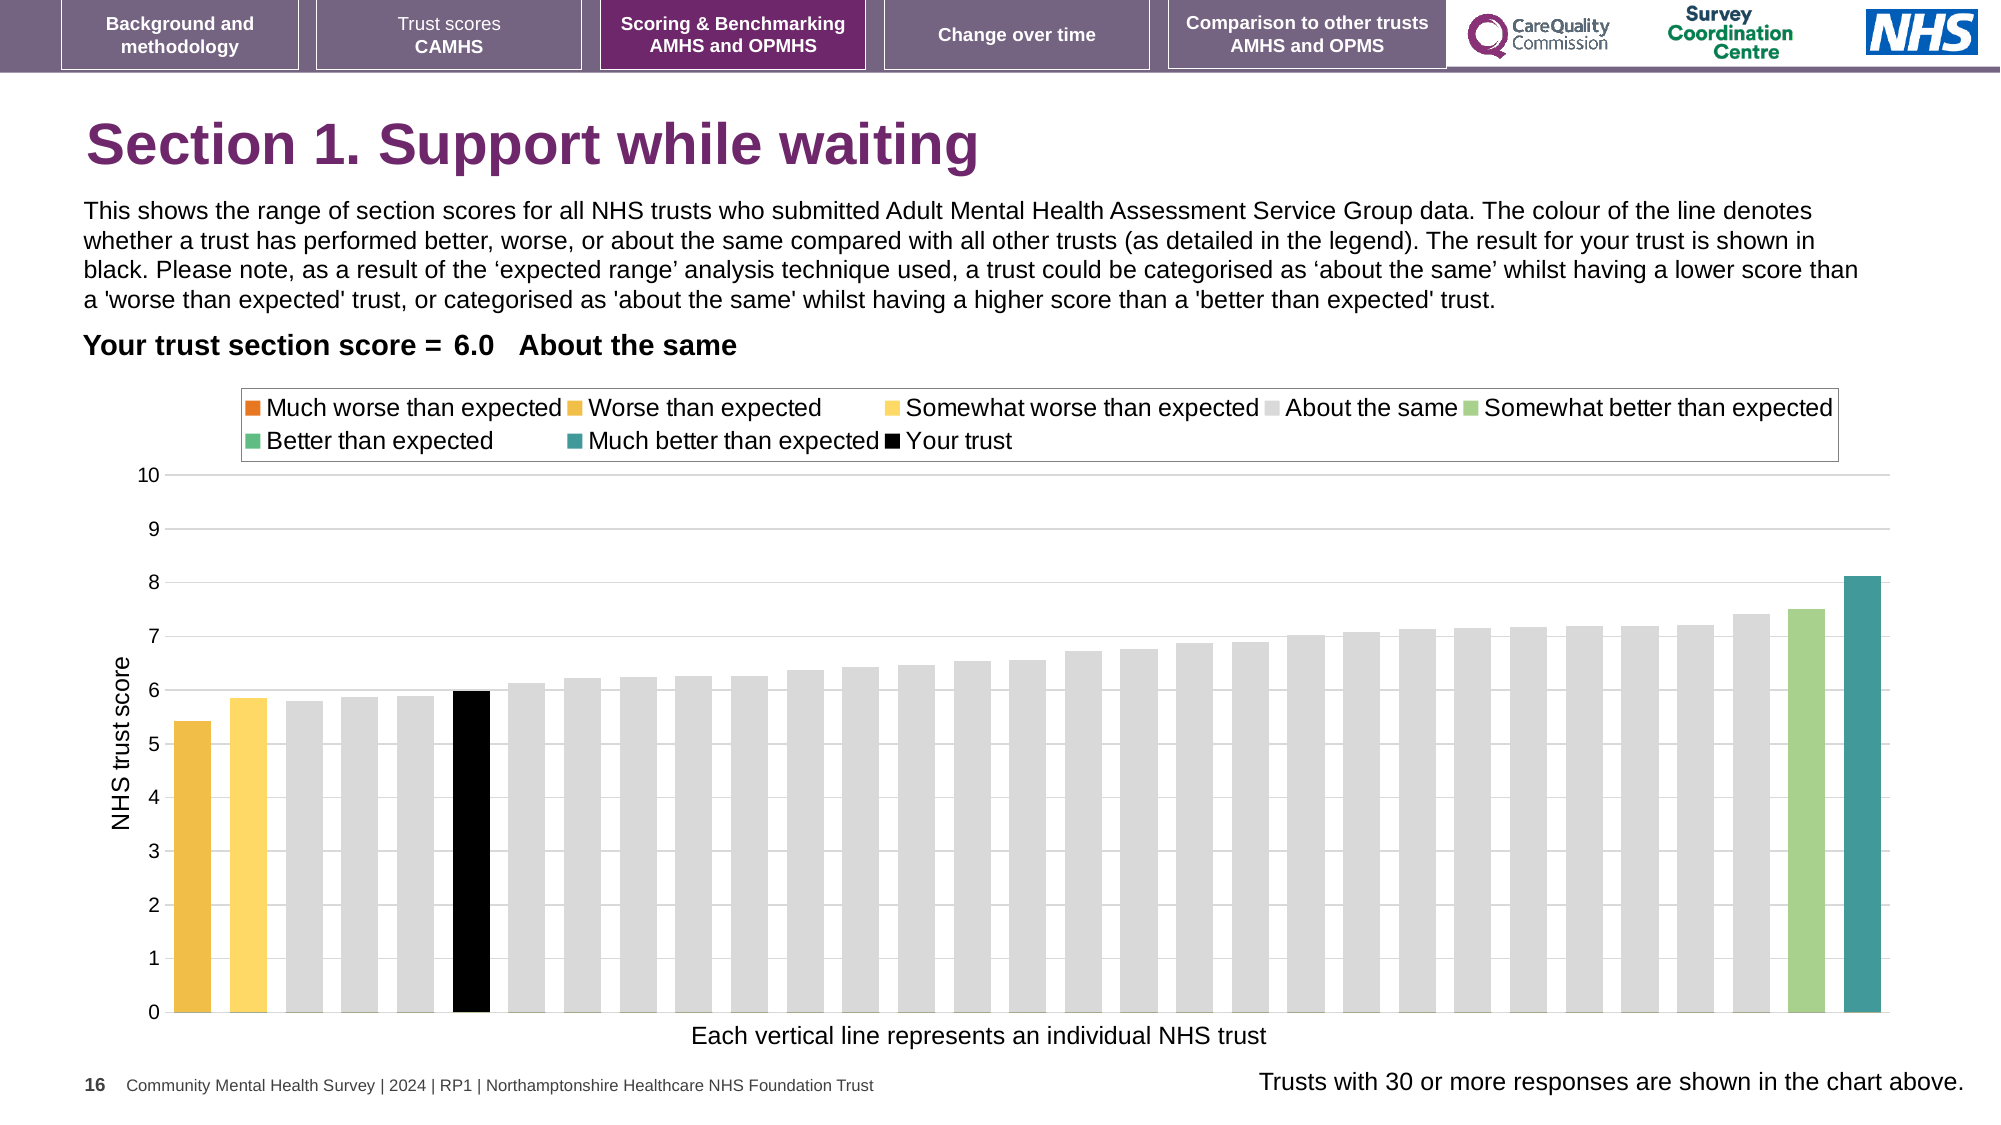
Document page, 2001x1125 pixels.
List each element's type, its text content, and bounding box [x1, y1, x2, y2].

table_header About the same [518, 323, 1807, 369]
picture [1467, 13, 1610, 59]
text_box 16 [84, 1065, 122, 1125]
picture [1866, 9, 1978, 55]
table_header 6.0 [448, 323, 518, 369]
text_box Trusts with 30 or more responses are shown in the chart above. [1244, 1057, 2000, 1103]
text_box Each vertical line represents an individual NHS trust [676, 1036, 1283, 1058]
table_header Your trust section score = [53, 323, 448, 370]
picture [1666, 3, 1794, 61]
chart [99, 369, 1923, 1036]
text_box This shows the range of section scores for all NHS trusts who submitted Adult Mental Health Assessment Service Group data. The colour of the line denotes whether a trust has performed better, worse, or about the same compared with all other trusts (as detailed in the legend). The result for your trust is shown in black. Please note, as a result of the ‘expected range’ analysis technique used, a trust could be categorised as ‘about the same’ whilst having a lower score than a 'worse than expected' trust, or categorised as 'about the same' whilst having a higher score than a 'better than expected' trust. [68, 186, 1889, 322]
text_box Section 1. Support while waiting [72, 99, 1502, 185]
